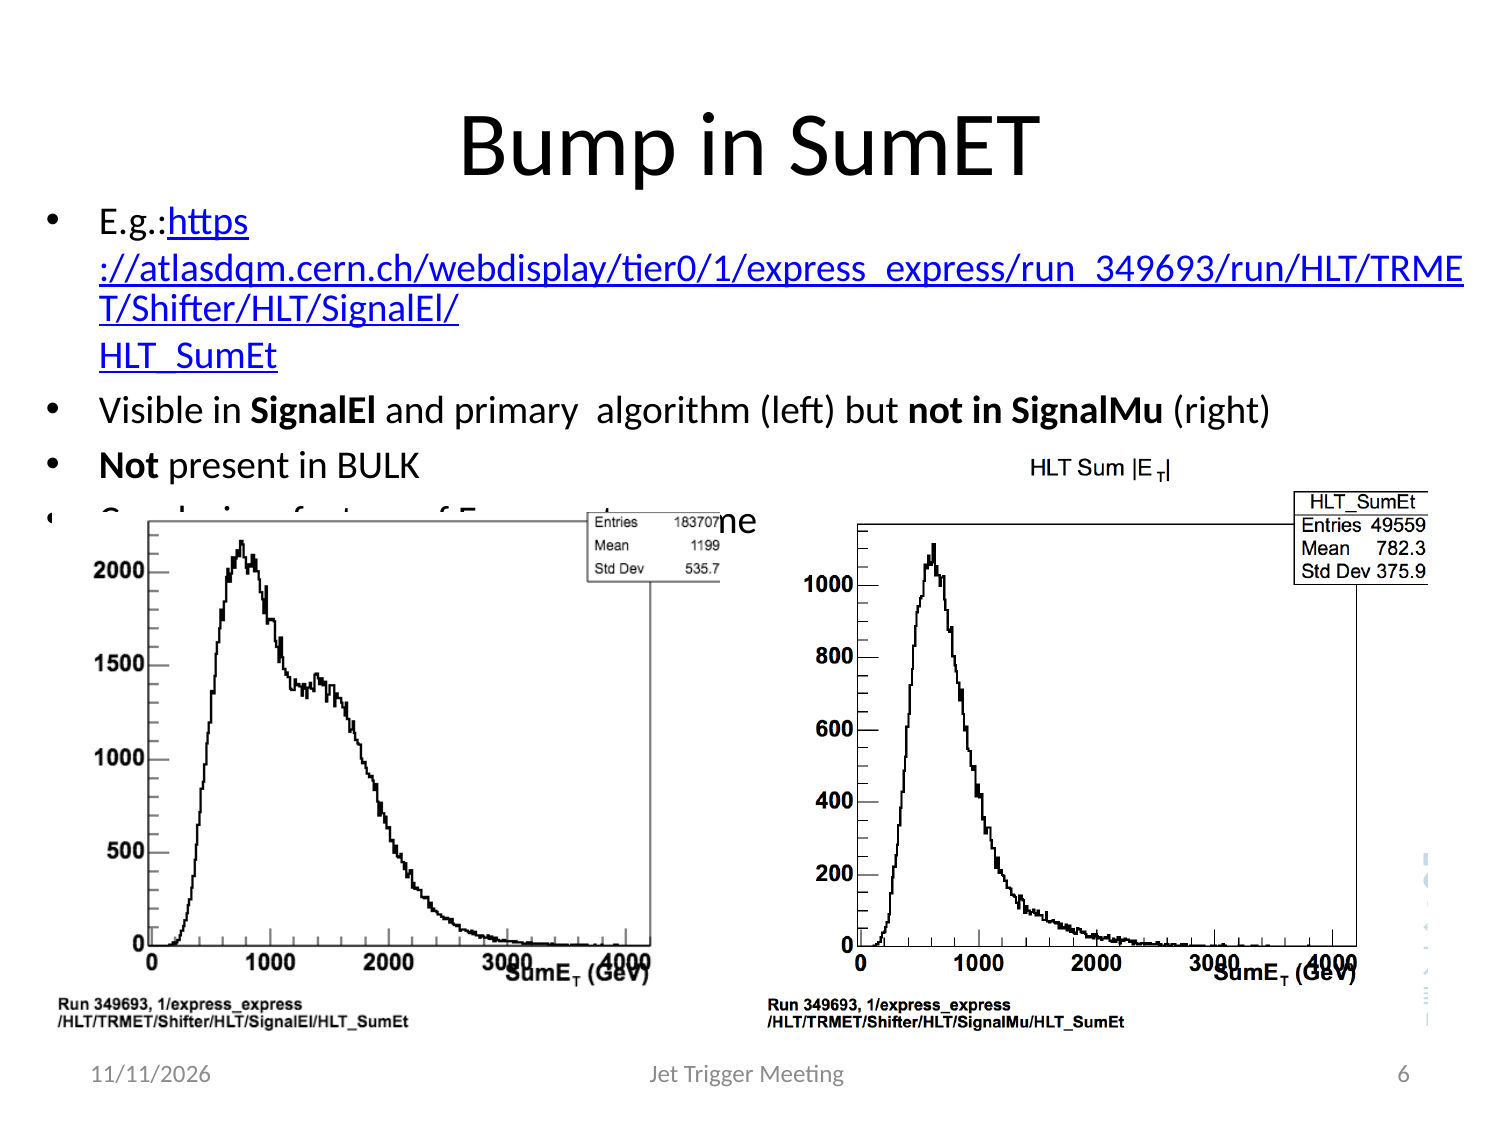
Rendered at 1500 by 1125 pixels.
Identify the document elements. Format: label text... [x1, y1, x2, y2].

picture [757, 458, 1428, 1032]
slide_number 6 [1074, 1042, 1425, 1103]
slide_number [75, 1042, 425, 1103]
picture [51, 512, 720, 1032]
footer Jet Trigger Meeting [512, 1042, 988, 1103]
title Bump in SumET [75, 45, 1425, 187]
list E.g.:https://atlasdqm.cern.ch/webdisplay/tier0/1/express_express/run_349693/run/HLT/TRMET/Shifter/HLT/SignalEl/HLT_SumEt Visible in SignalEl and primary algorithm (left) but not in SignalMu (right) Not present in BULK Conclusion: feature of Express stream menu [30, 187, 1486, 513]
